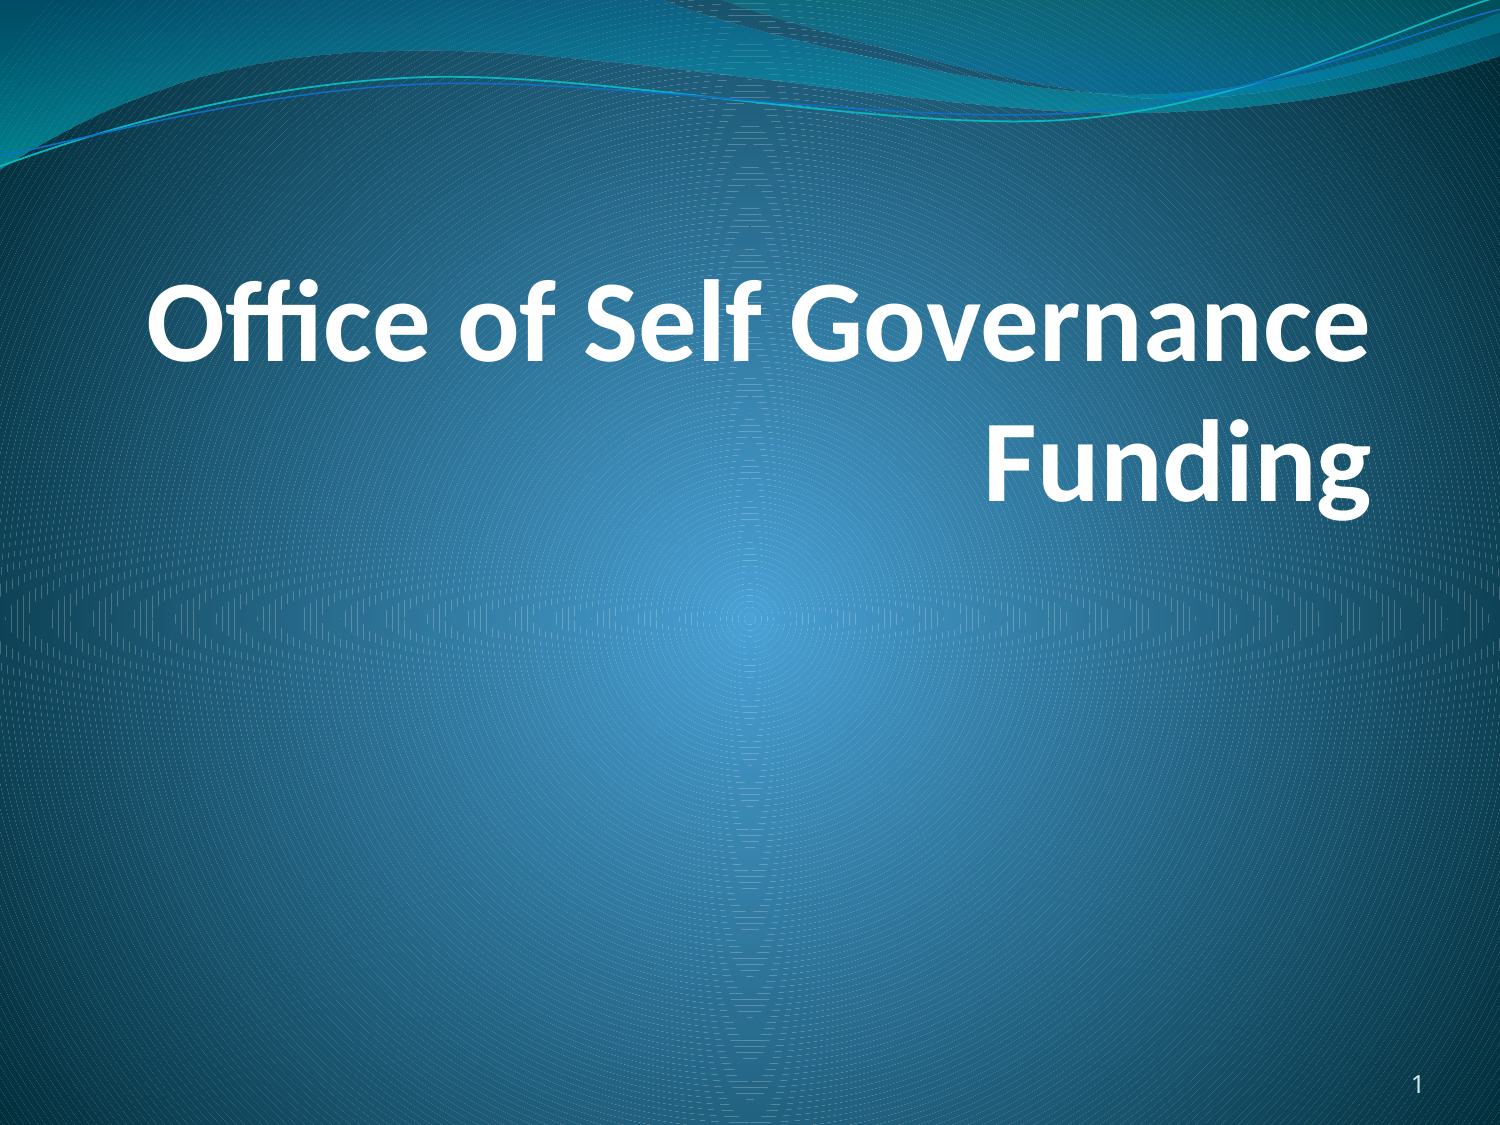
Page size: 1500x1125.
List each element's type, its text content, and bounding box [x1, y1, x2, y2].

title Office of Self Governance Funding [87, 224, 1376, 525]
slide_number 1 [1299, 1042, 1425, 1103]
